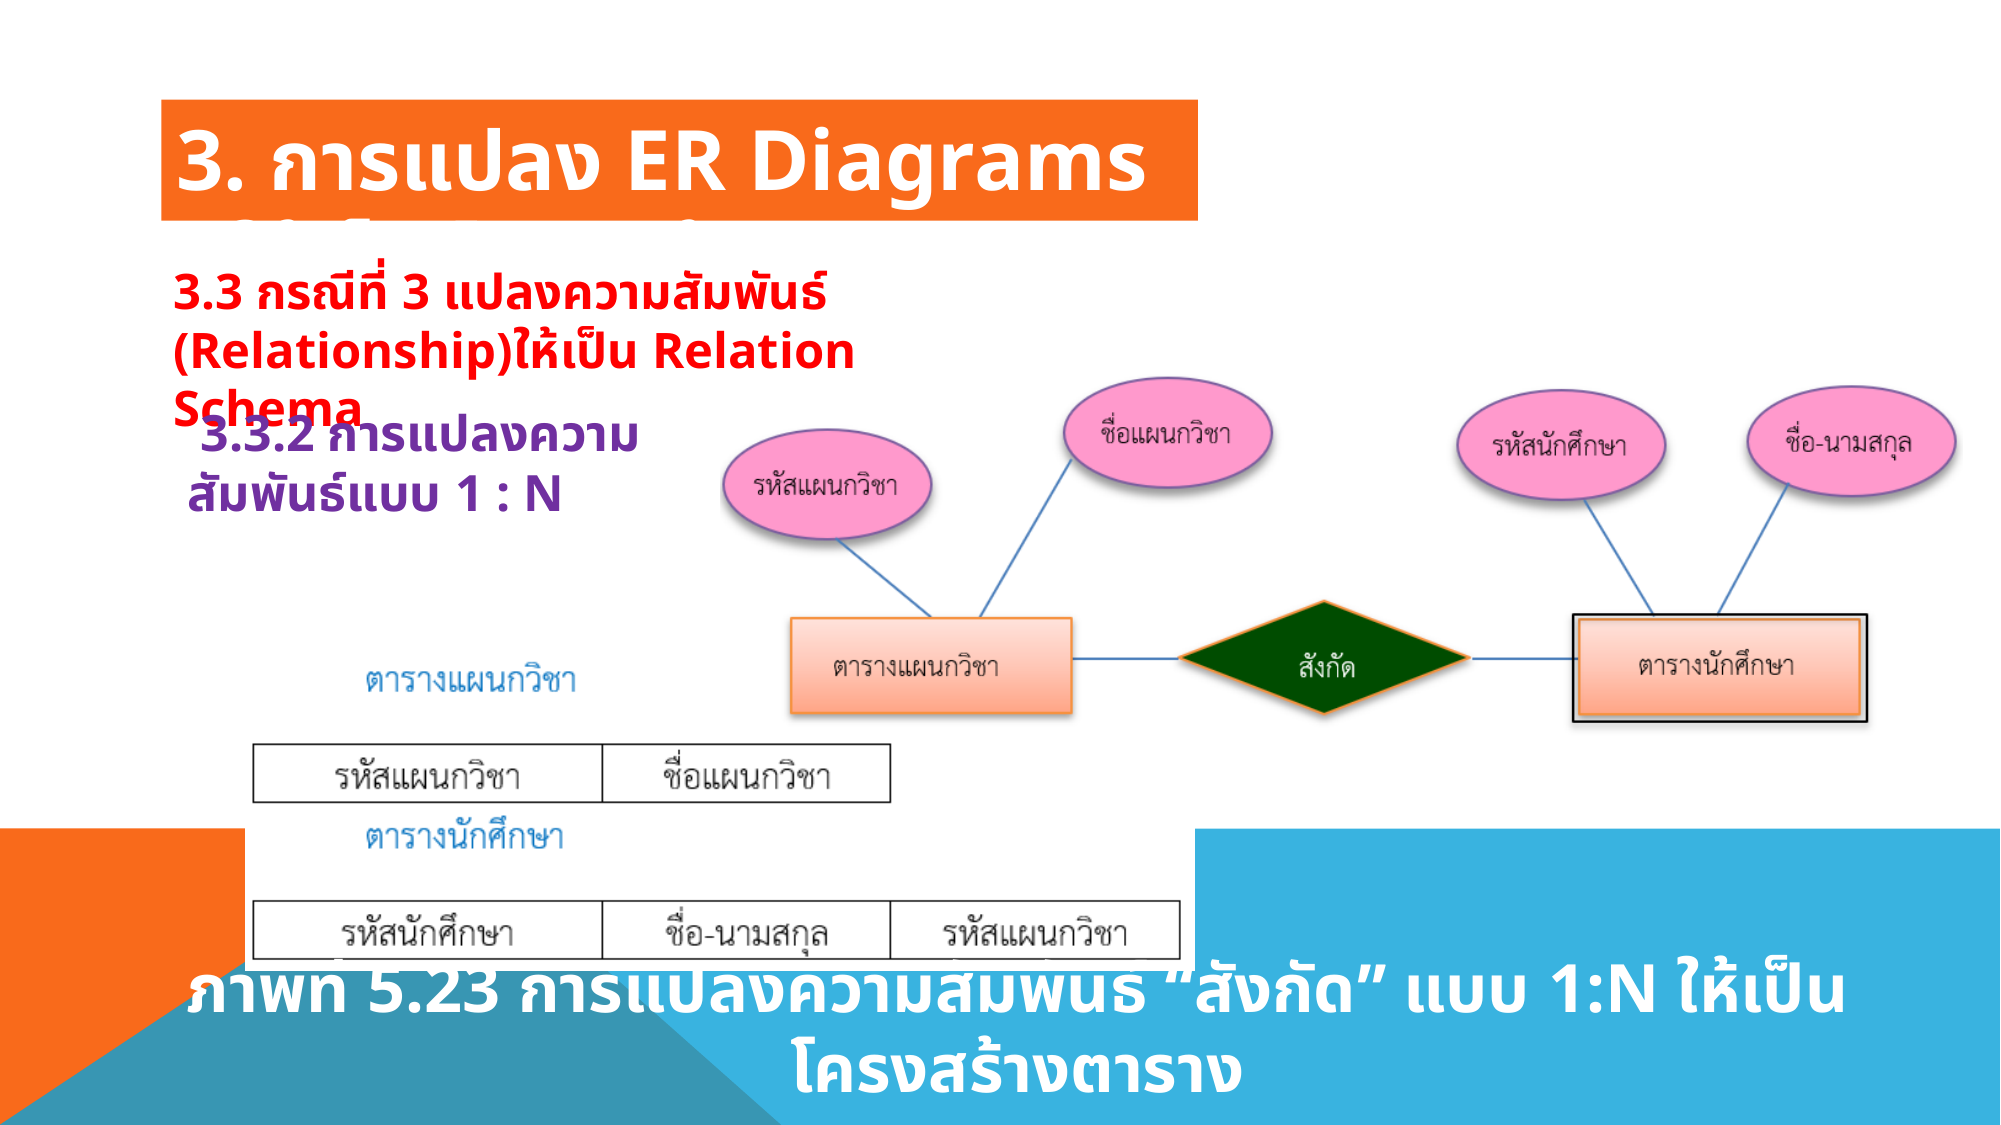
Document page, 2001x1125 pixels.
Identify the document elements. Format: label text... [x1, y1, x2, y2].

picture [245, 362, 1963, 971]
text_box 3.3 กรณีที่ 3 แปลงความสัมพันธ์ (Relationship)ให้เป็น Relation Schema [158, 253, 882, 445]
list 3. การแปลง ER Diagrams ให้เป็นโครงสร้างตาราง [161, 99, 1198, 221]
text_box 3.3.2 การแปลงความสัมพันธ์แบบ 1 : N [173, 394, 714, 529]
text_box ภาพที่ 5.23 การแปลงความสัมพันธ์ “สังกัด” แบบ 1:N ให้เป็นโครงสร้างตาราง [125, 965, 1910, 1086]
